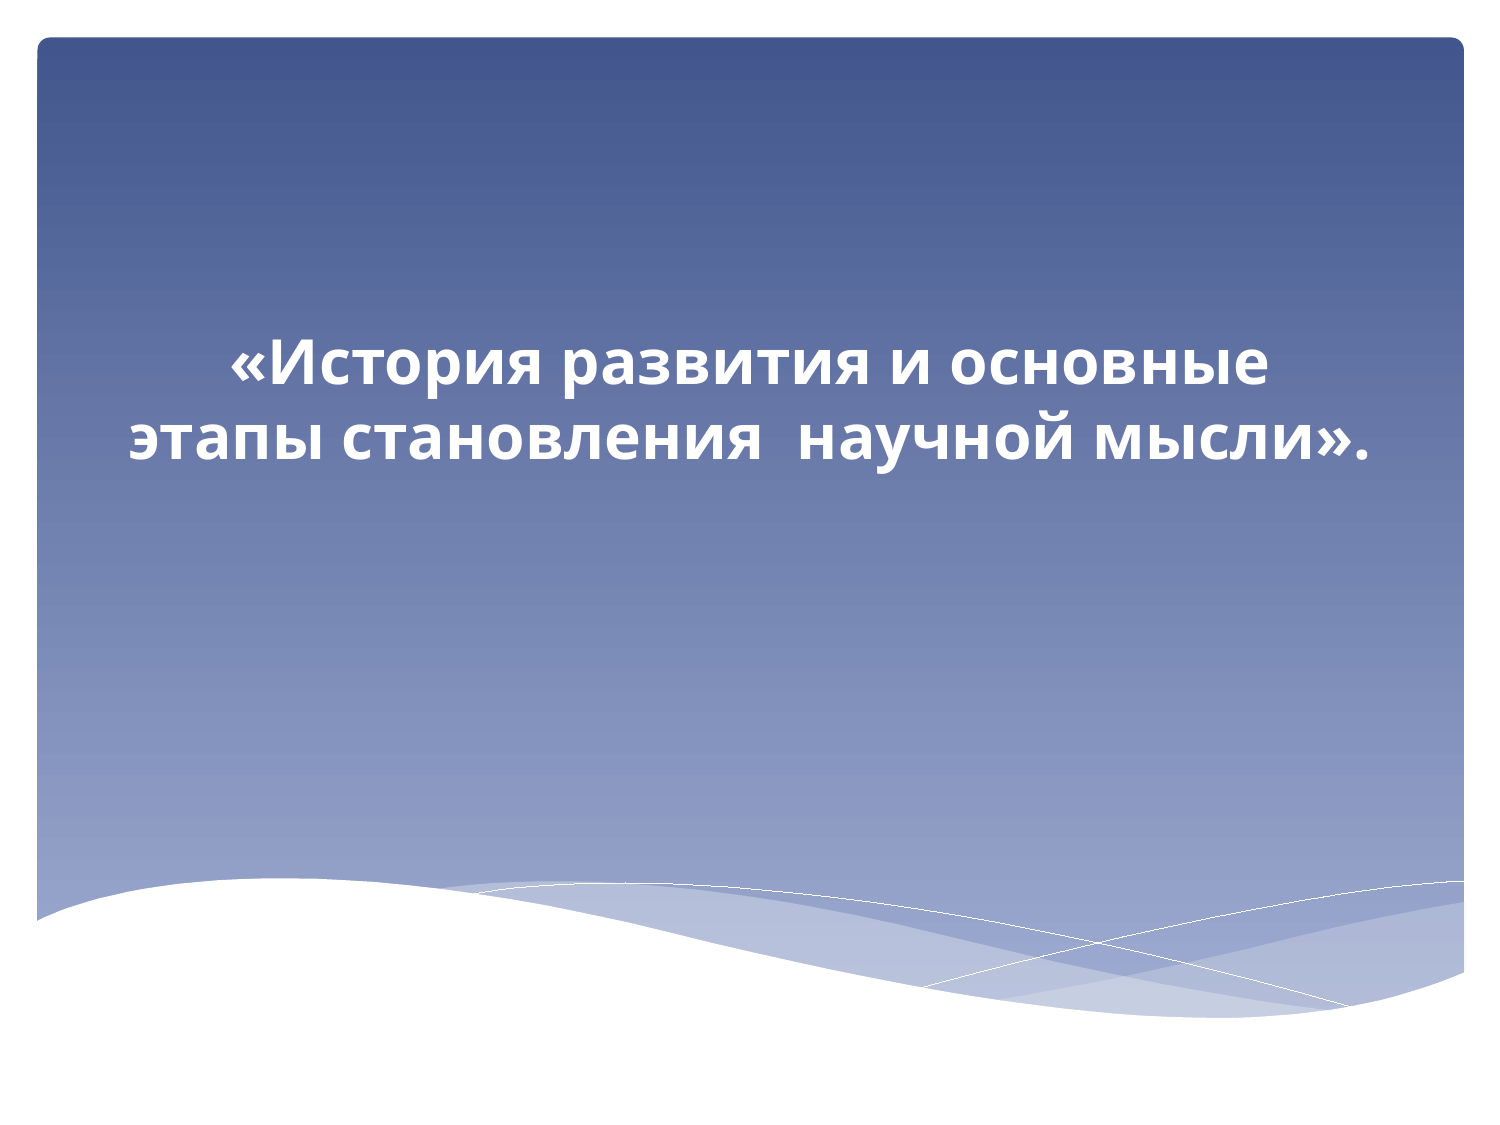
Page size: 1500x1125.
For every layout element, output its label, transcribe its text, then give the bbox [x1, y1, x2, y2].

title «История развития и основные этапы становления научной мысли». [112, 262, 1388, 555]
